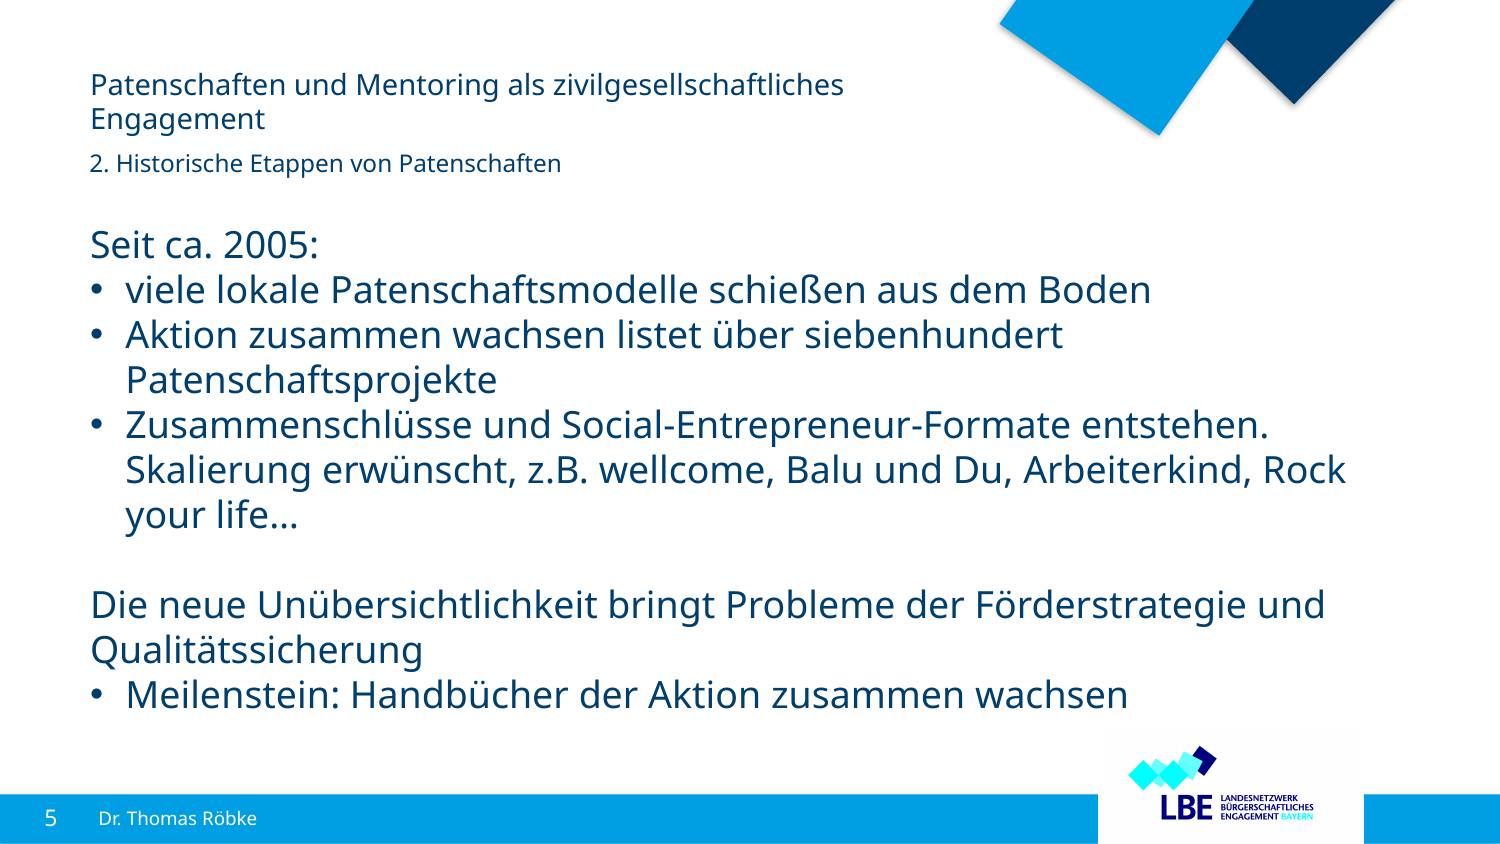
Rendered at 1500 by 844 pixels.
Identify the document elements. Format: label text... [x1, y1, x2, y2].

list Seit ca. 2005: viele lokale Patenschaftsmodelle schießen aus dem Boden Aktion zusammen wachsen listet über siebenhundert Patenschaftsprojekte Zusammenschlüsse und Social-Entrepreneur-Formate entstehen. Skalierung erwünscht, z.B. wellcome, Balu und Du, Arbeiterkind, Rock your life… Die neue Unübersichtlichkeit bringt Probleme der Förderstrategie und Qualitätssicherung Meilenstein: Handbücher der Aktion zusammen wachsen [90, 220, 1411, 844]
title Patenschaften und Mentoring als zivilgesellschaftliches Engagement [90, 65, 942, 118]
slide_number 5 [12, 794, 90, 844]
subtitle 2. Historische Etappen von Patenschaften [89, 118, 1039, 178]
footer Dr. Thomas Röbke [98, 794, 1073, 844]
